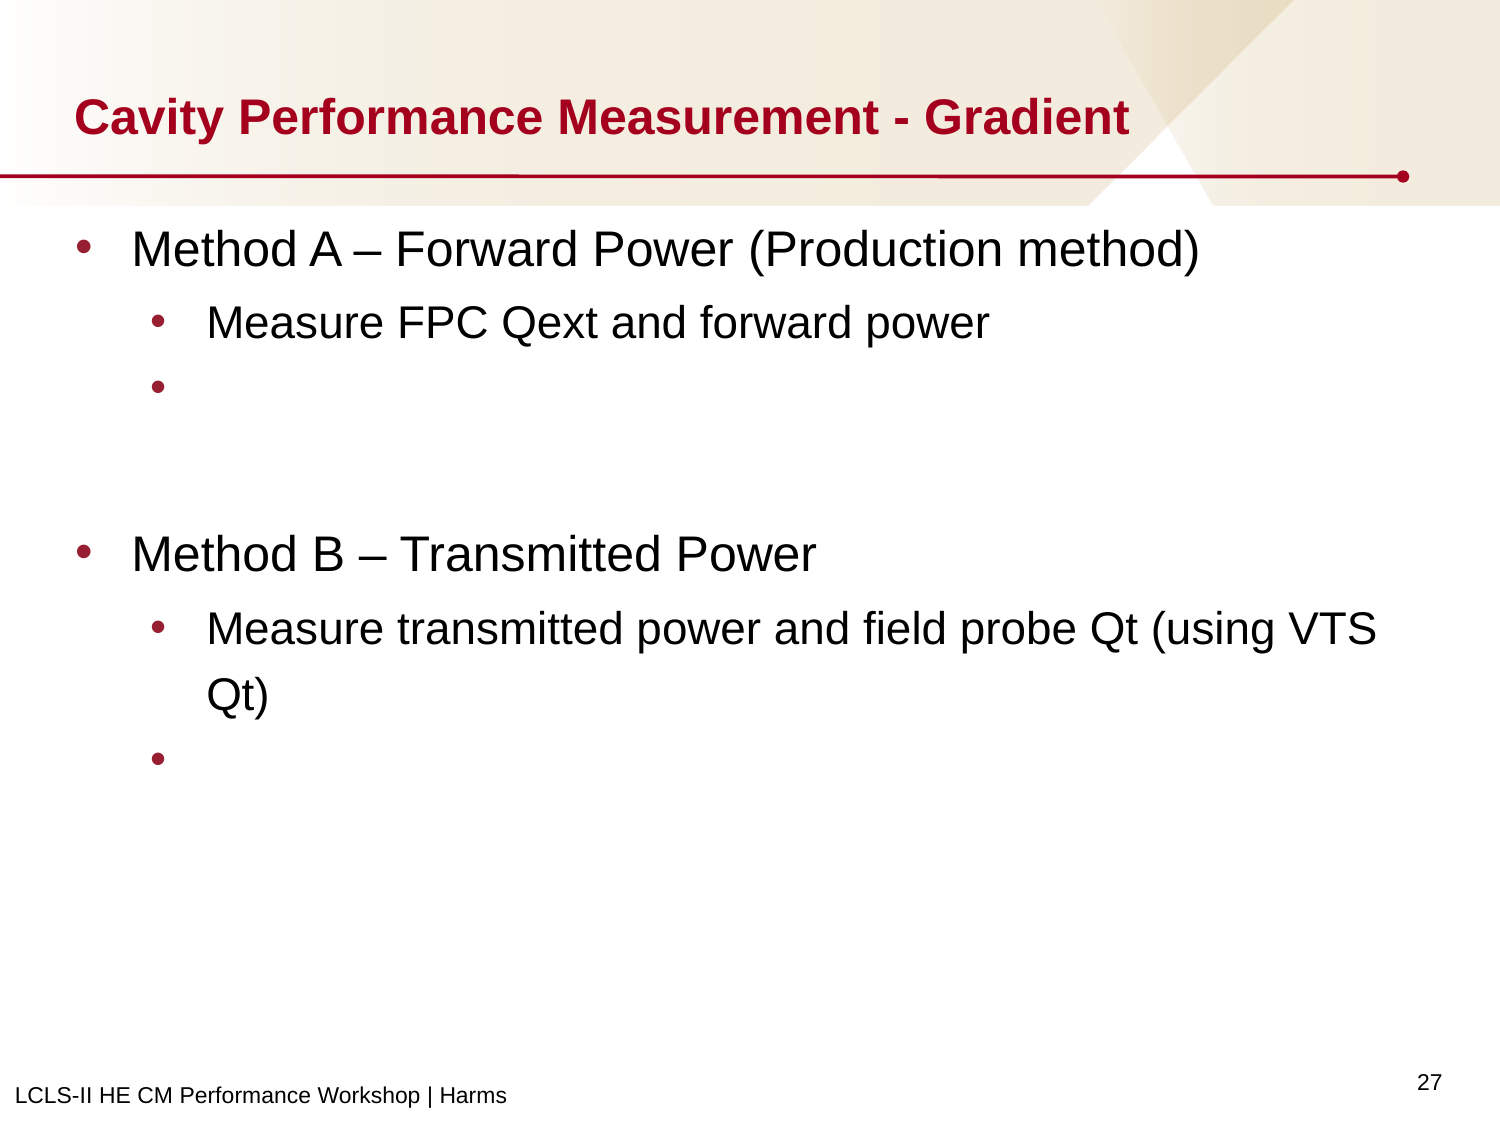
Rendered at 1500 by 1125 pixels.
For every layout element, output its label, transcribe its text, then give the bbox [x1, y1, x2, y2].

title Cavity Performance Measurement - Gradient [74, 21, 1404, 145]
picture [0, 0, 1500, 206]
slide_number 27 [1405, 1036, 1458, 1125]
footer LCLS-II HE CM Performance Workshop | Harms [0, 1073, 677, 1125]
